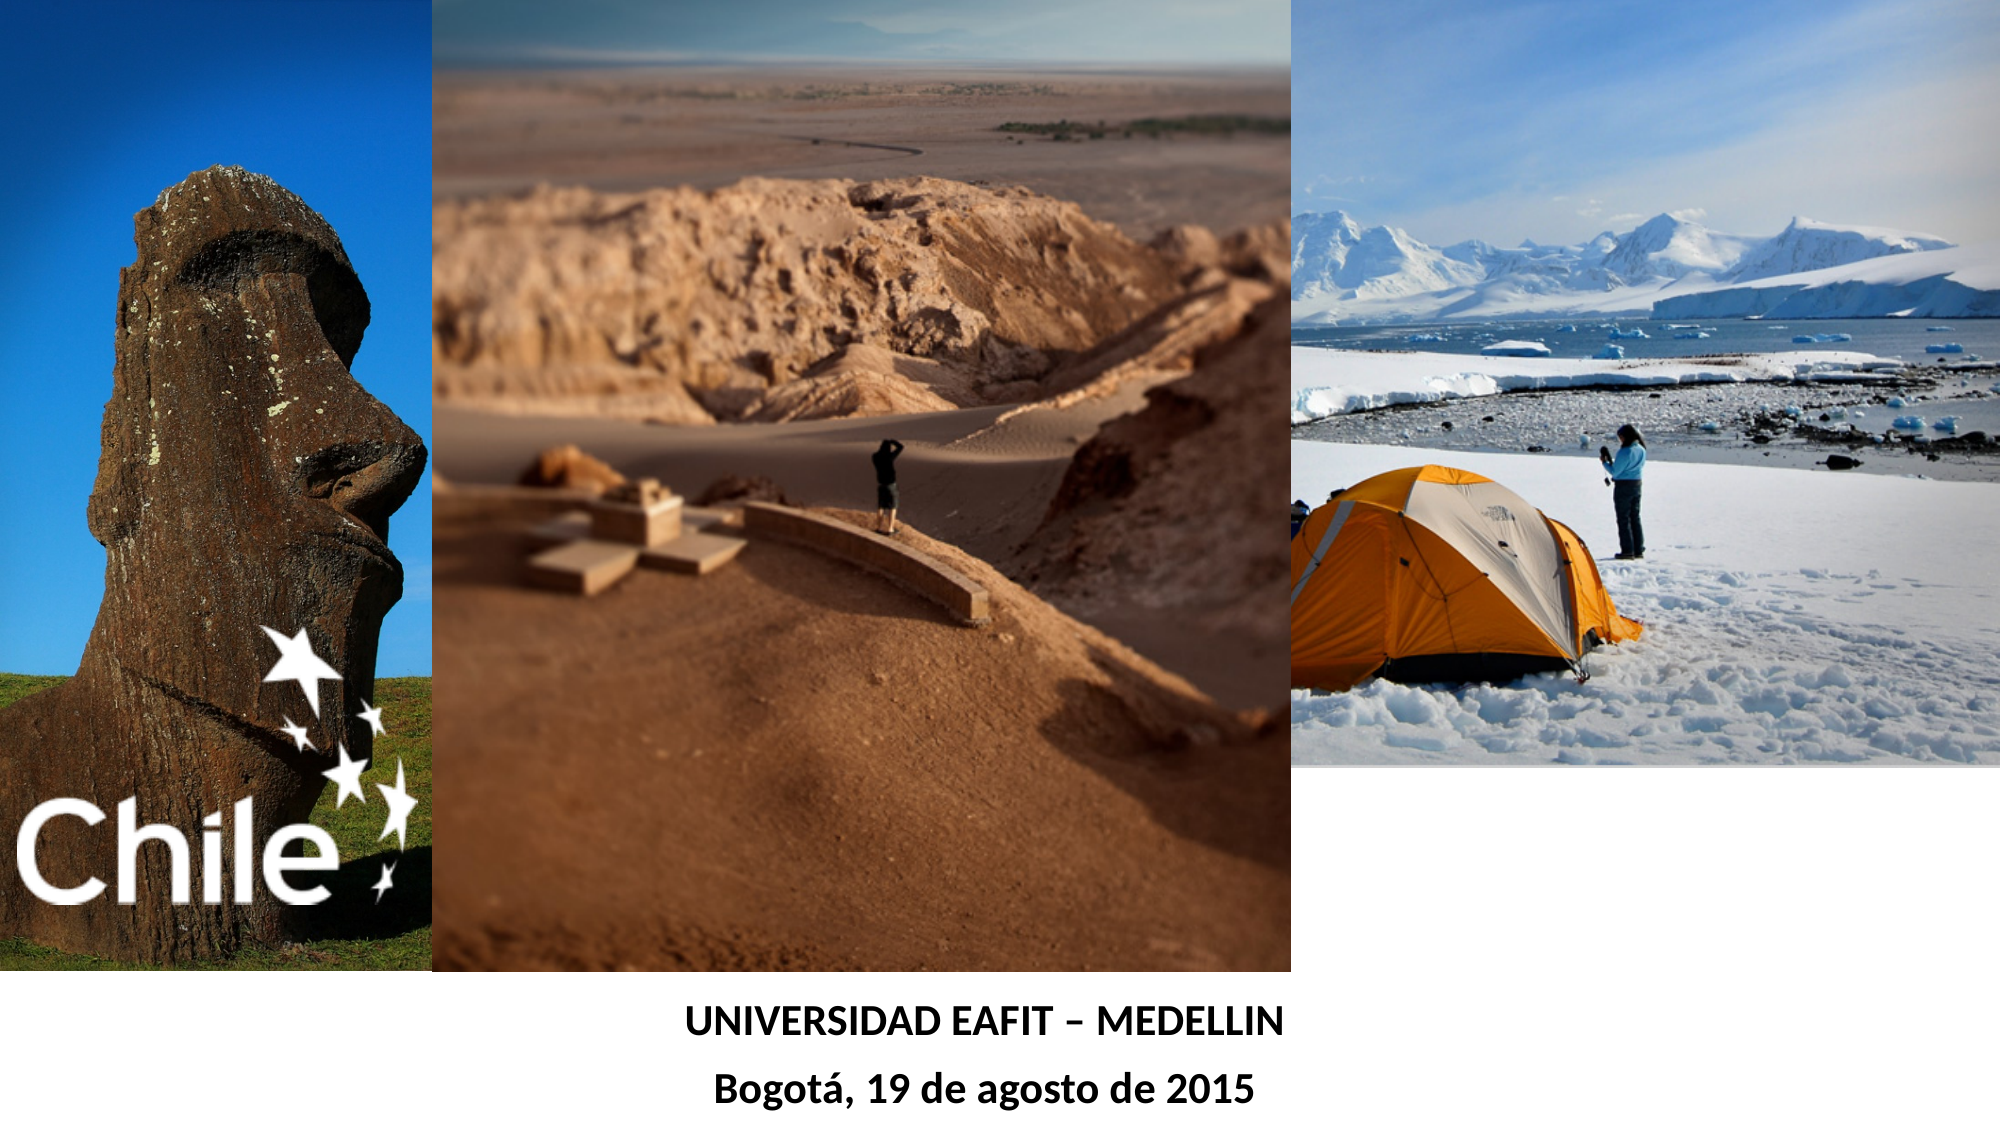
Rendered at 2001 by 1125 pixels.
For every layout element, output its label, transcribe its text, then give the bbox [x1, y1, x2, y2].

picture [0, 0, 2000, 972]
subtitle UNIVERSIDAD EAFIT – MEDELLIN Bogotá, 19 de agosto de 2015 [235, 989, 1736, 1125]
